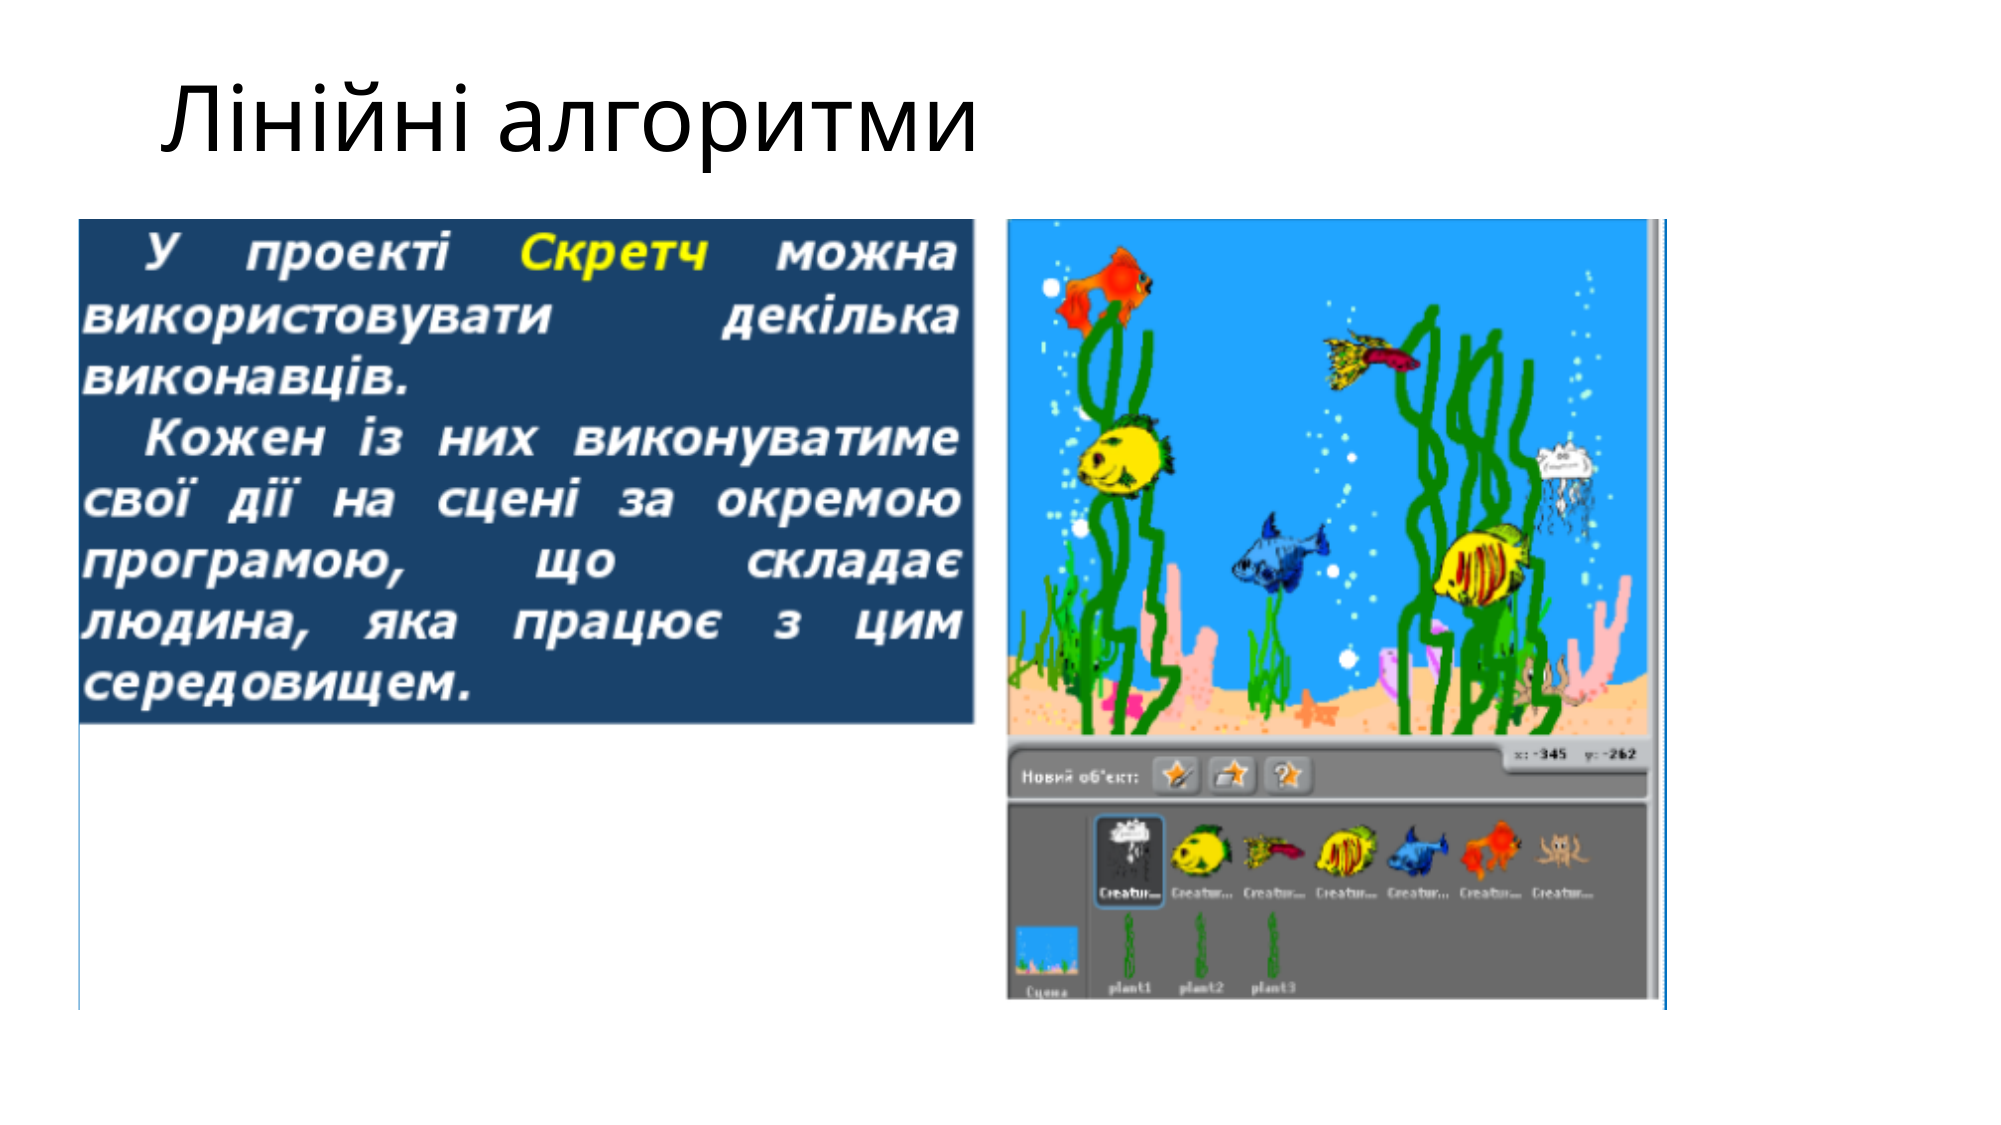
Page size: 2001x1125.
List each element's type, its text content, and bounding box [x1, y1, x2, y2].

picture [78, 219, 1668, 1010]
text_box Лінійні алгоритми [146, 52, 1022, 178]
